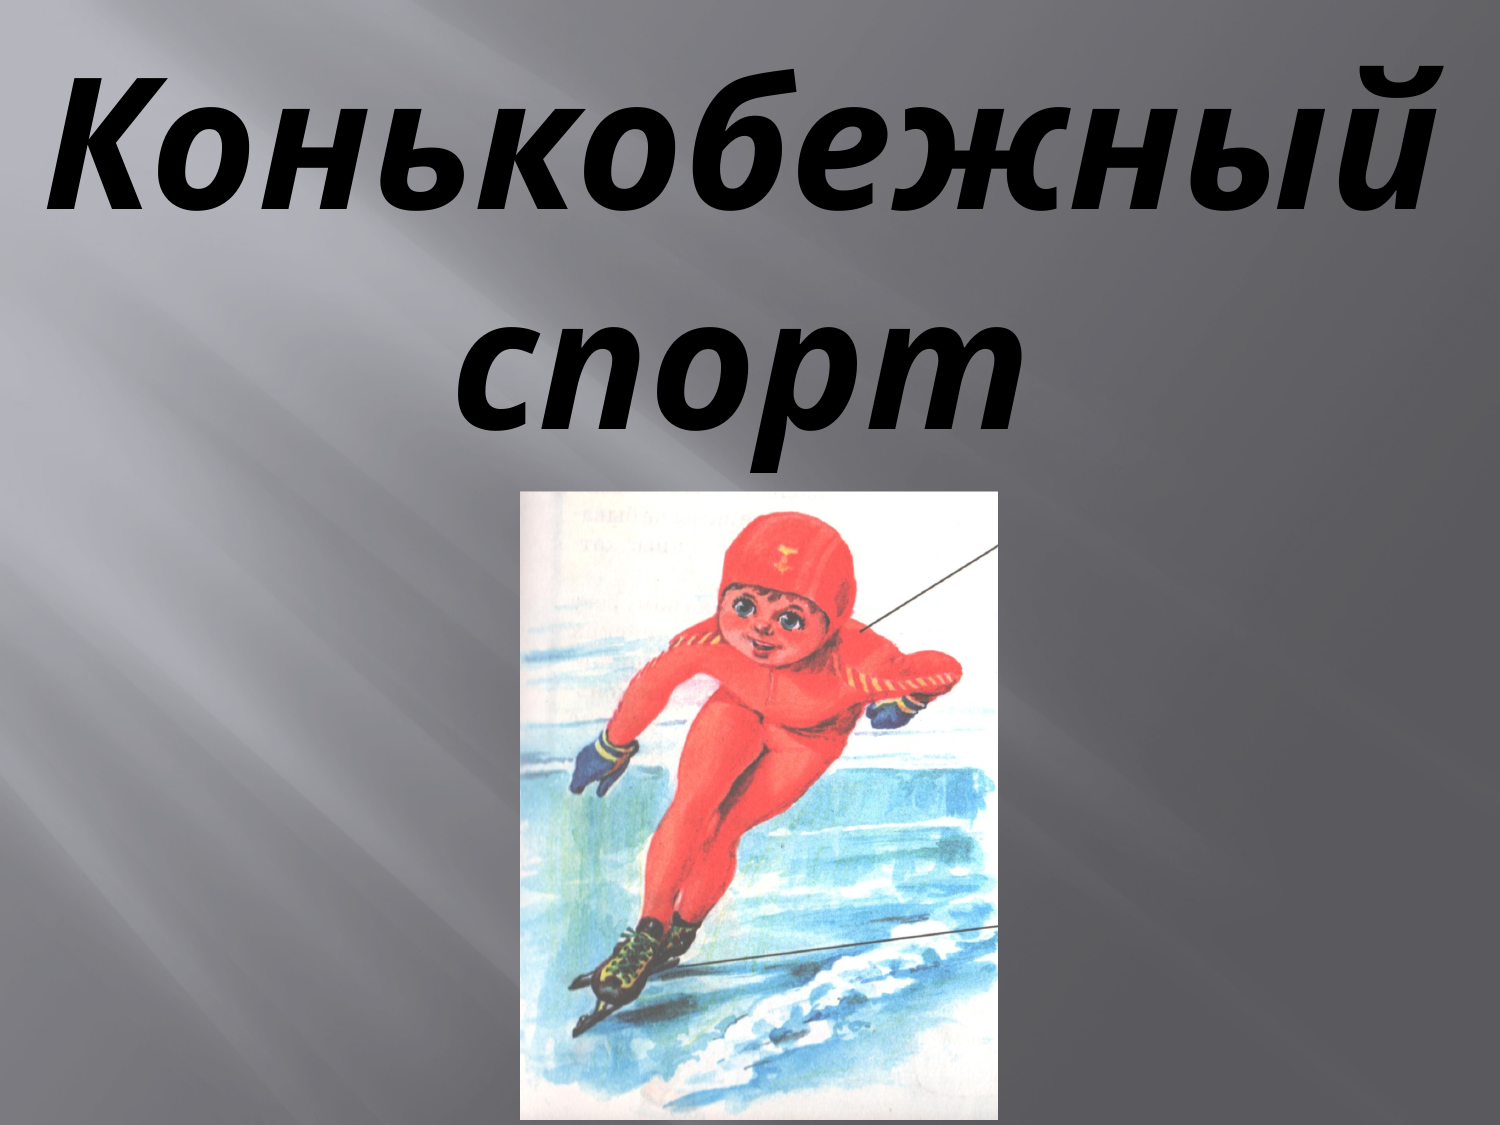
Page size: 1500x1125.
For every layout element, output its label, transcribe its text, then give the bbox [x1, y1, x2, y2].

title Конькобежный спорт [0, 0, 1500, 492]
picture [444, 492, 1073, 1119]
